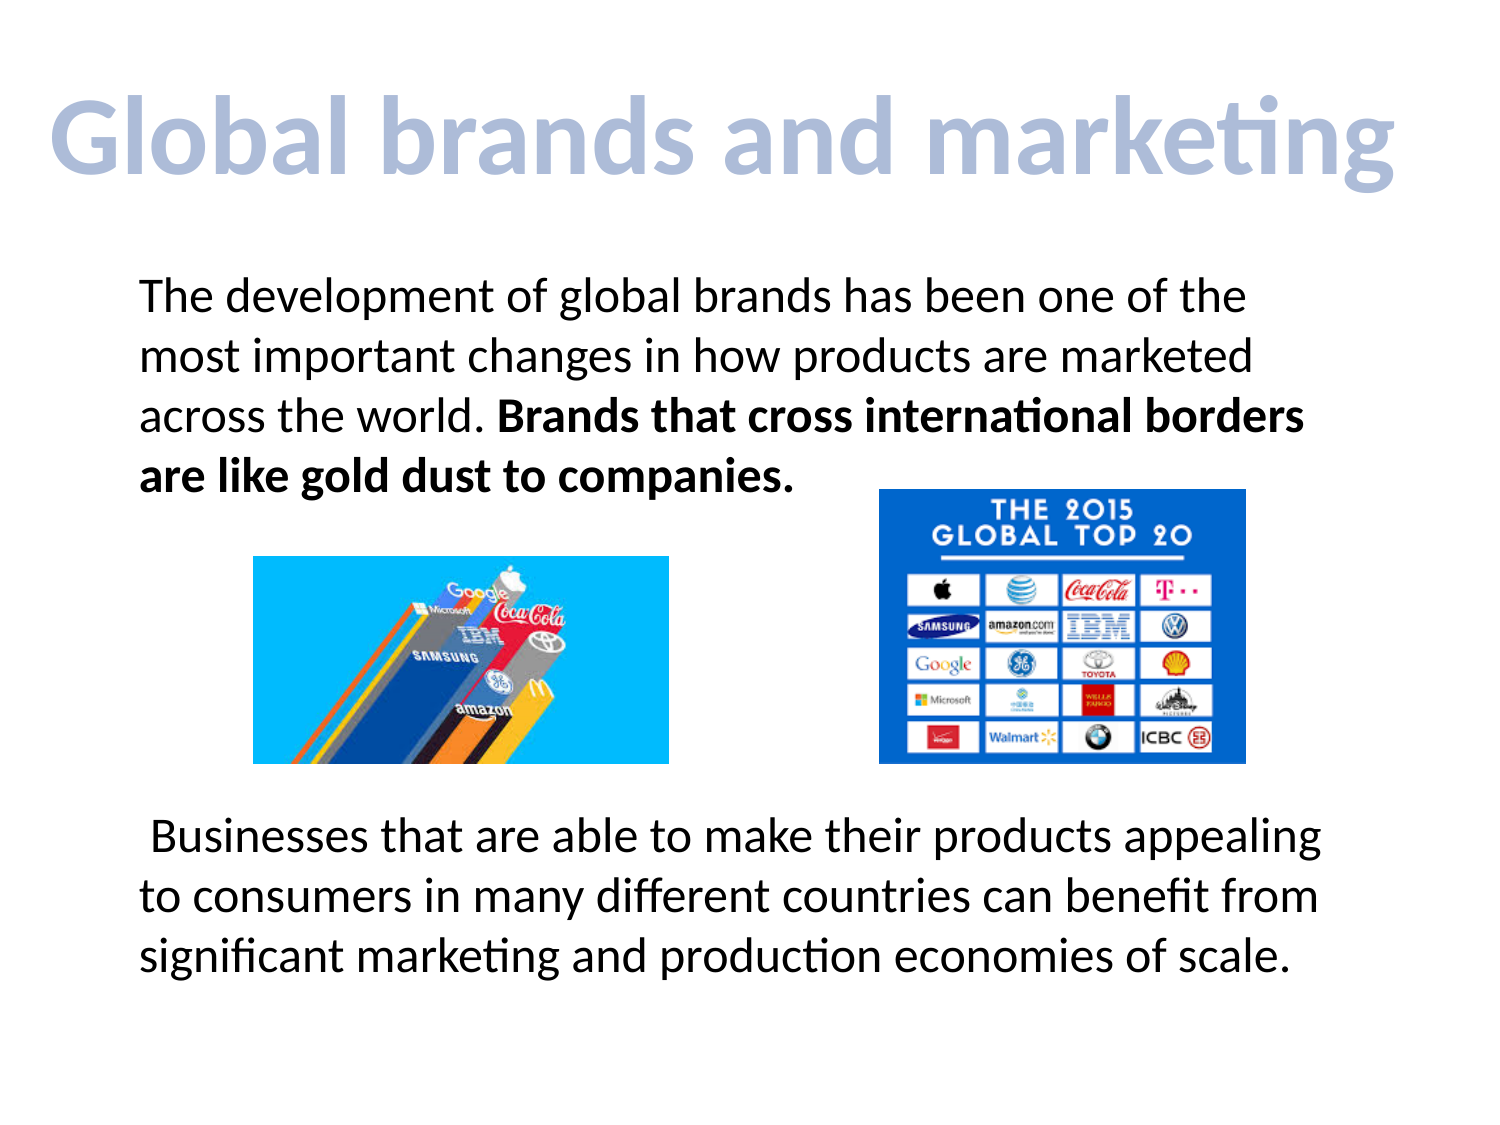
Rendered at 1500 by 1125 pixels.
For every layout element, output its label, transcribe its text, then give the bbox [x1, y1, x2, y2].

picture [291, 565, 565, 764]
picture [879, 489, 1247, 764]
text_box The development of global brands has been one of the most important changes in how products are marketed across the world. Brands that cross international borders are like gold dust to companies. Businesses that are able to make their products appealing to consumers in many different countries can benefit from significant marketing and production economies of scale. [123, 255, 1371, 991]
text_box Global brands and marketing [34, 54, 1413, 205]
